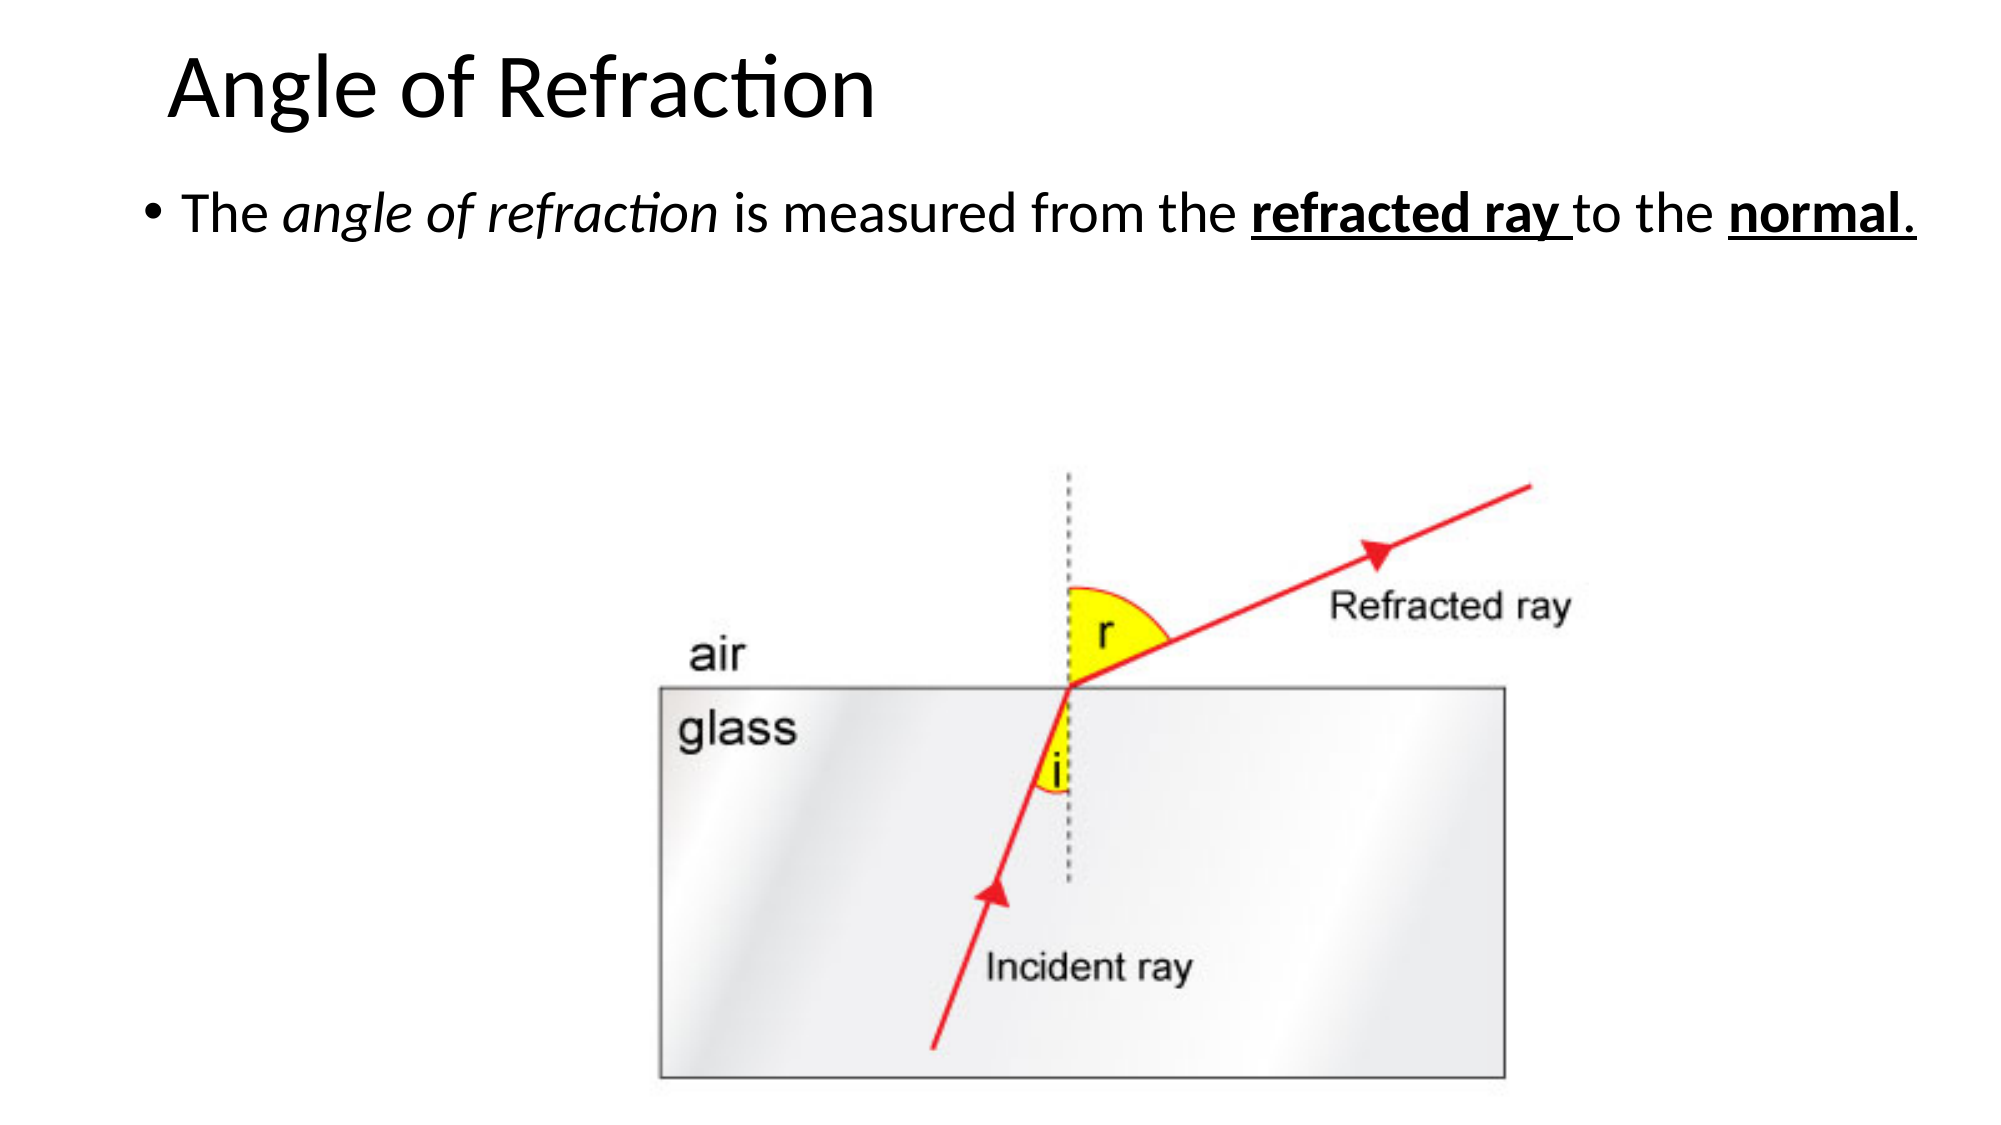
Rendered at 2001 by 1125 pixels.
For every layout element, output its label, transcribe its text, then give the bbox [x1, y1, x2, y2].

list The angle of refraction is measured from the refracted ray to the normal. [128, 174, 1941, 1083]
picture [591, 409, 1589, 1125]
title Angle of Refraction [153, 0, 1750, 174]
